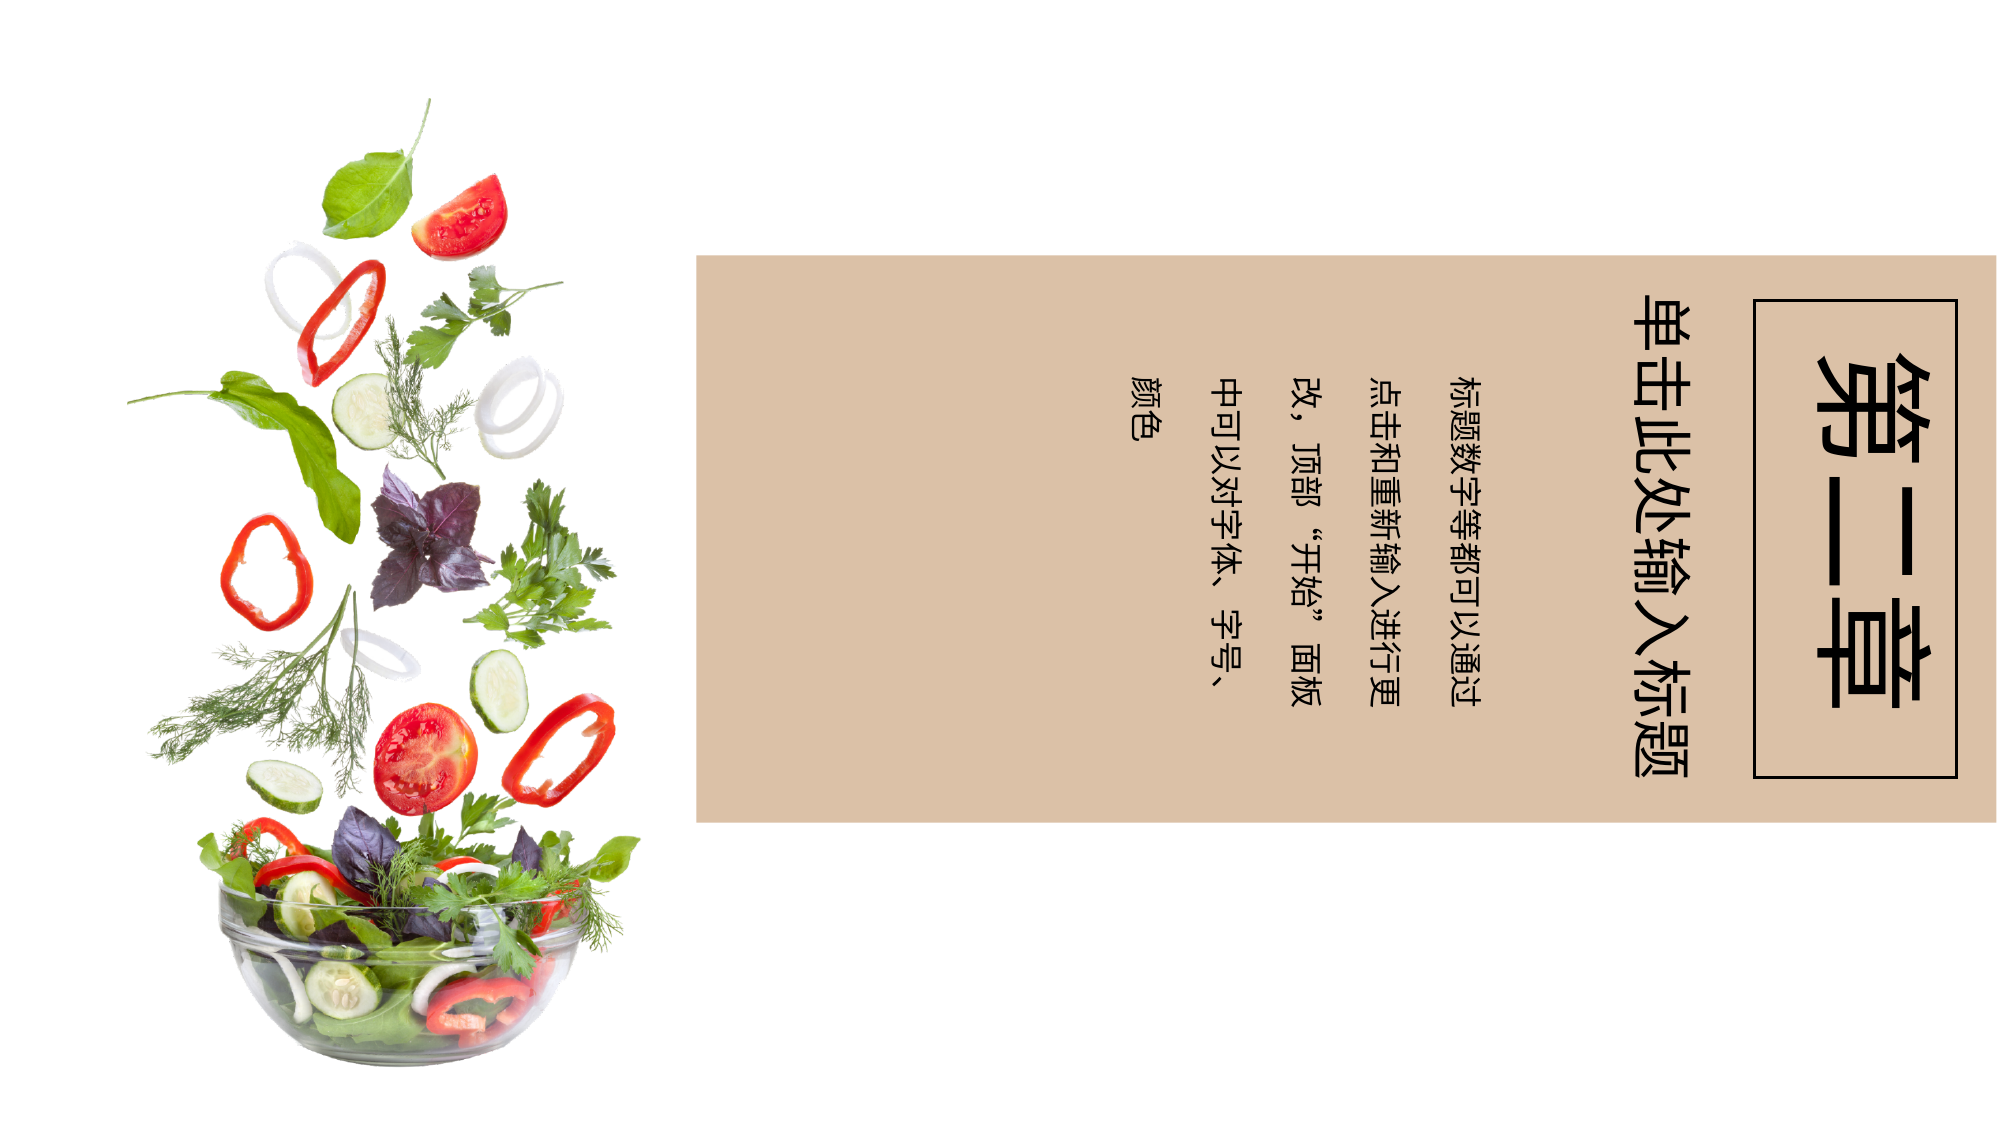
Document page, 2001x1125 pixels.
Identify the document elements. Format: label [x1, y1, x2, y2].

text_box [759, 254, 1997, 830]
picture [75, 75, 759, 1101]
